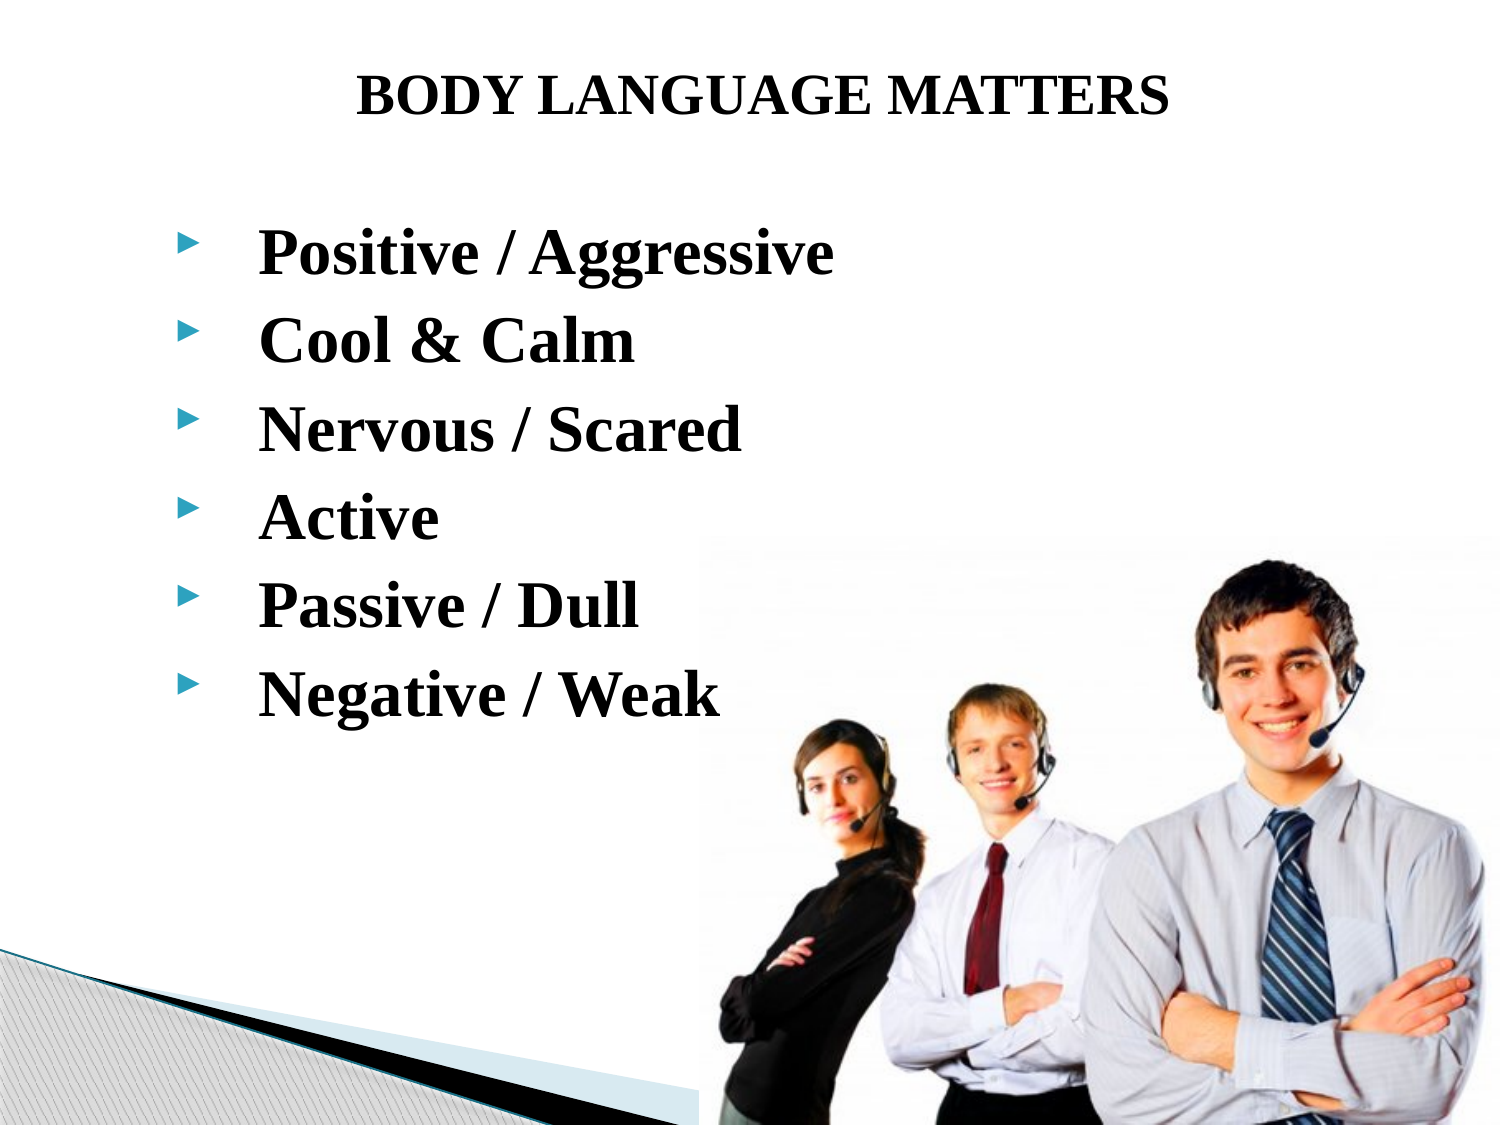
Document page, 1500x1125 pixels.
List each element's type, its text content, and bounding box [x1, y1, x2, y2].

picture [699, 535, 1500, 1125]
list Positive / Aggressive Cool & Calm Nervous / Scared Active Passive / Dull Negative / Weak [159, 200, 1383, 813]
text_box BODY LANGUAGE MATTERS [99, 34, 1413, 148]
